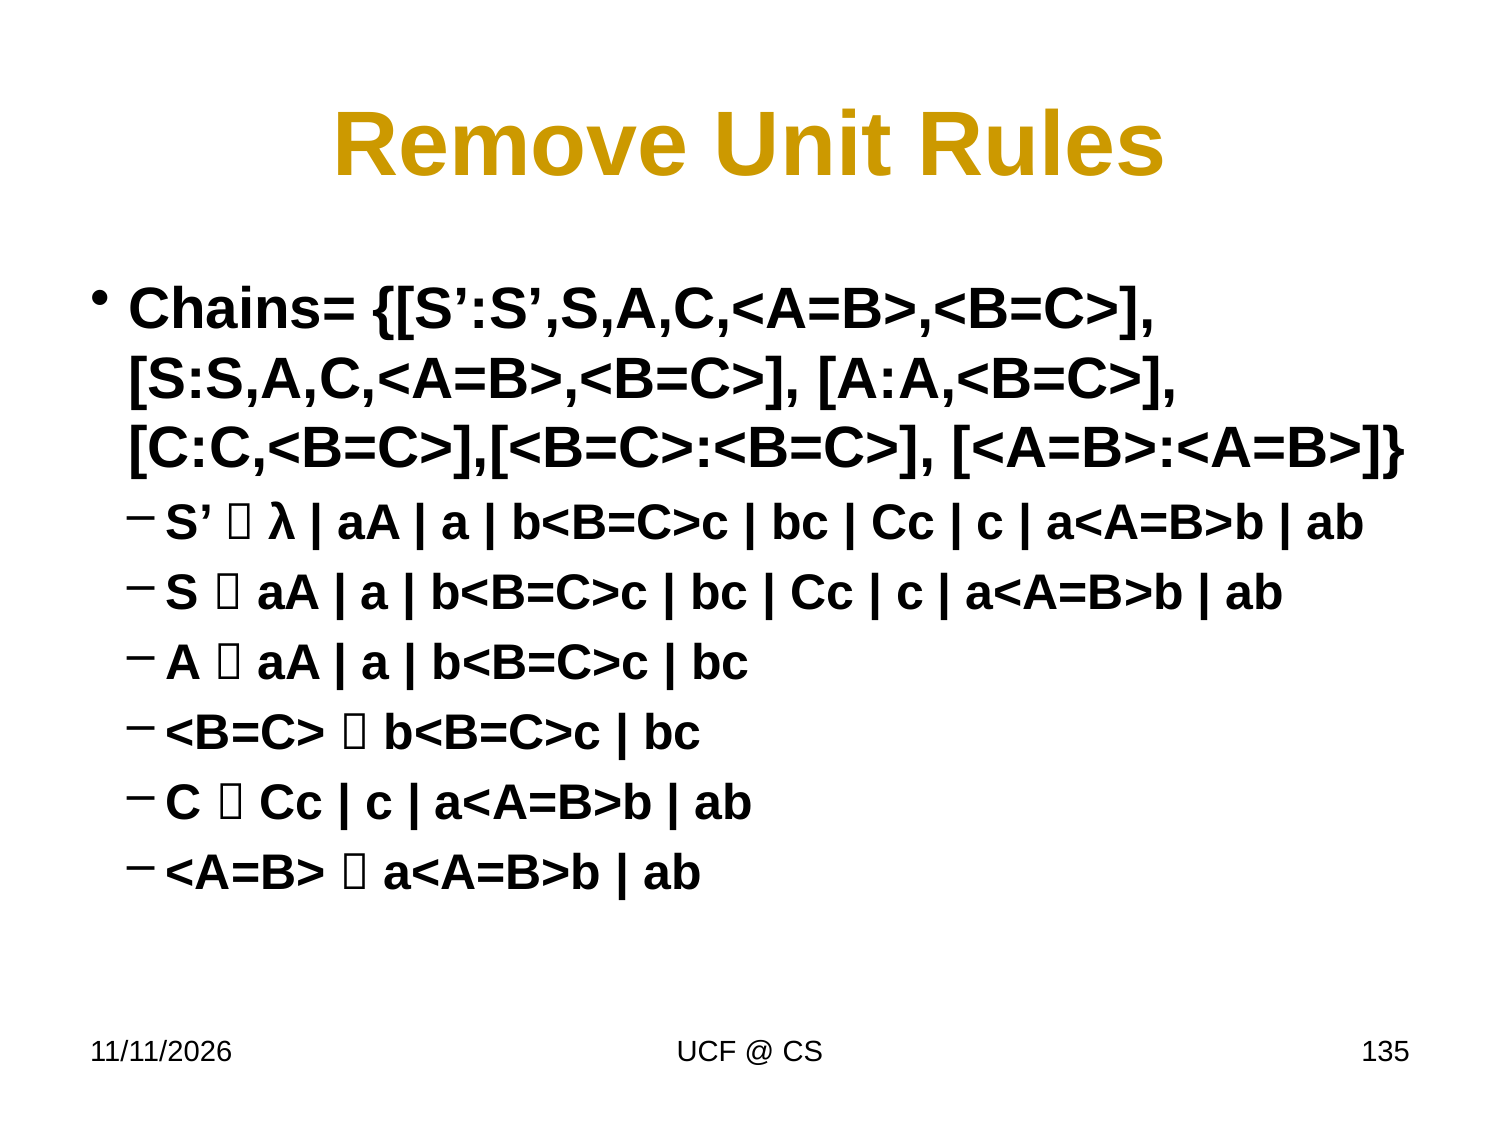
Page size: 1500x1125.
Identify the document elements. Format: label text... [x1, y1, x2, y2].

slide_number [74, 1024, 426, 1103]
list Chains= {[S’:S’,S,A,C,<A=B>,<B=C>],[S:S,A,C,<A=B>,<B=C>], [A:A,<B=C>],[C:C,<B=C>],[<B=C>:<B=C>], [<A=B>:<A=B>]} S’  λ | aA | a | b<B=C>c | bc | Cc | c | a<A=B>b | ab S  aA | a | b<B=C>c | bc | Cc | c | a<A=B>b | ab A  aA | a | b<B=C>c | bc <B=C>  b<B=C>c | bc C  Cc | c | a<A=B>b | ab <A=B>  a<A=B>b | ab [75, 262, 1425, 1005]
title Remove Unit Rules [75, 45, 1425, 233]
slide_number 135 [1074, 1024, 1426, 1103]
footer UCF @ CS [512, 1024, 988, 1103]
